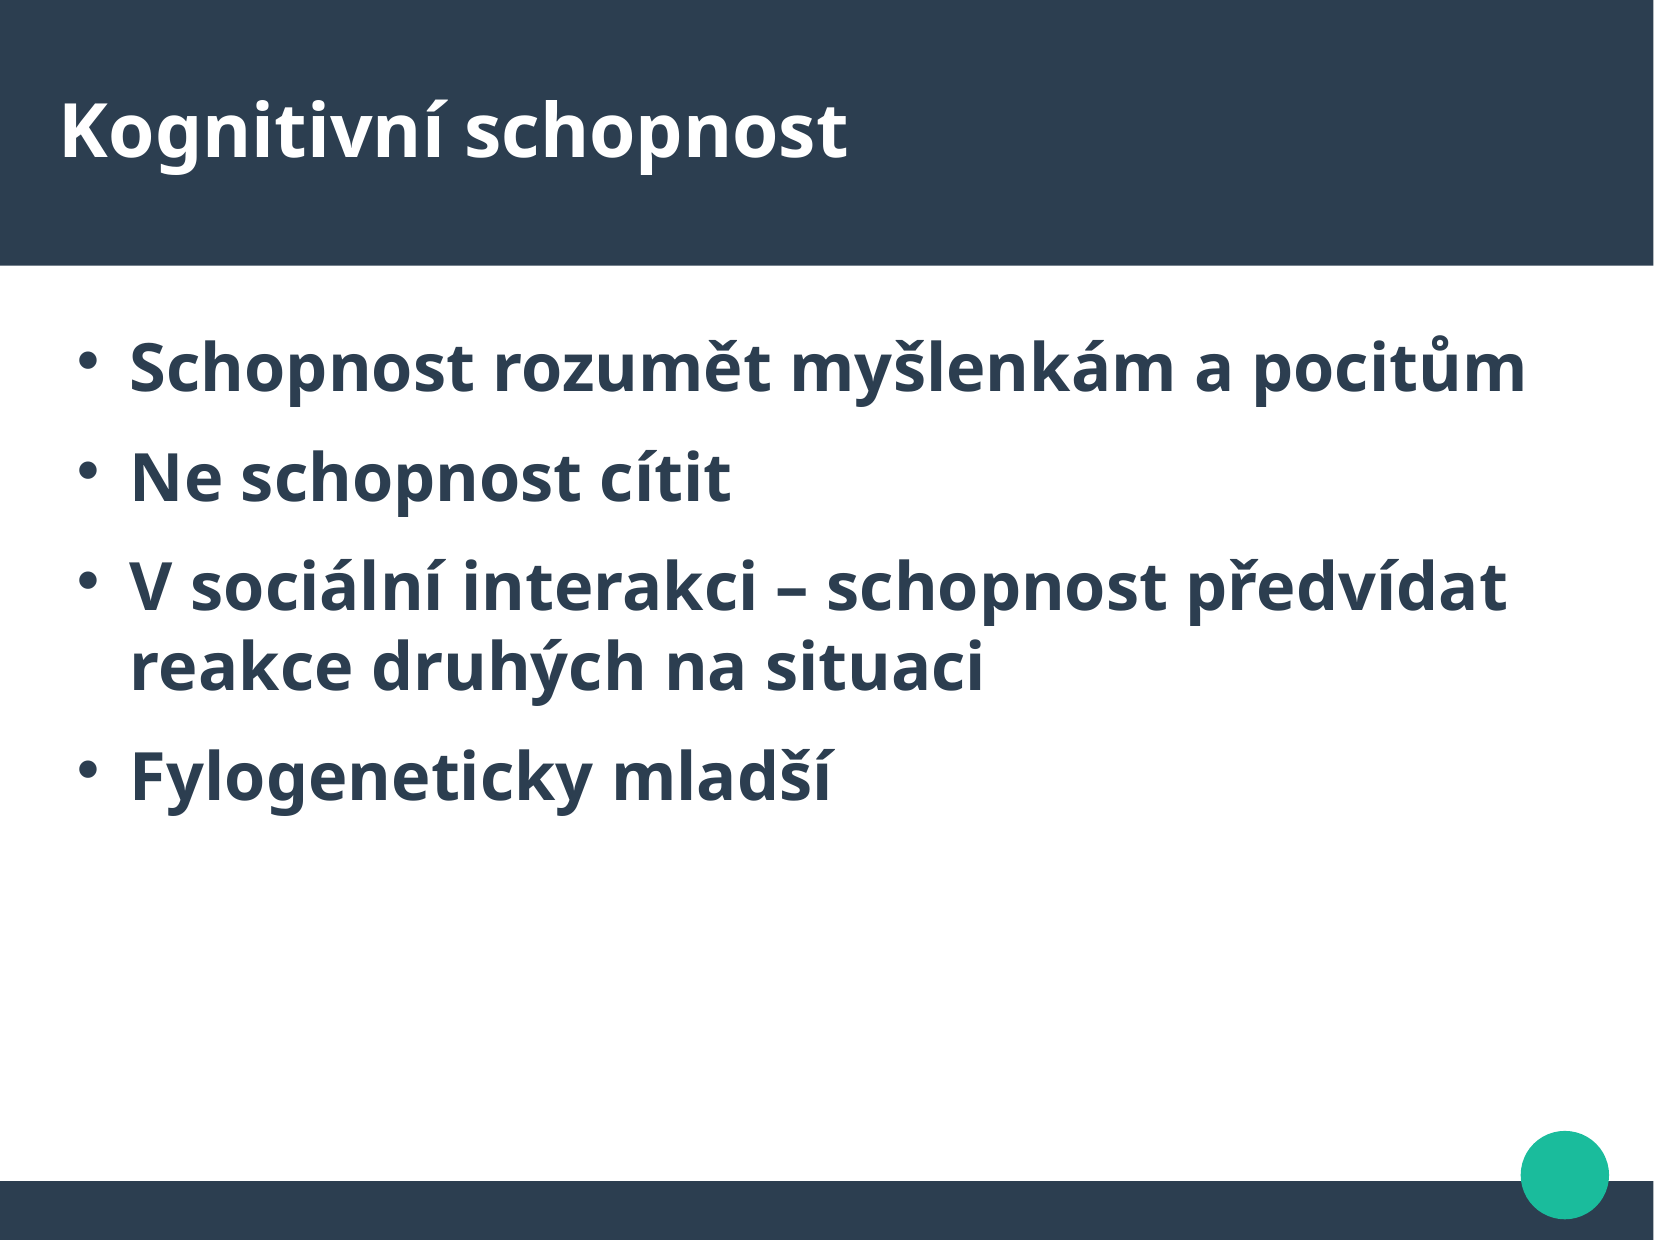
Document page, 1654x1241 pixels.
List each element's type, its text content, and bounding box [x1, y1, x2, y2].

text_box Kognitivní schopnost [59, 49, 1595, 207]
text_box Schopnost rozumět myšlenkám a pocitům Ne schopnost cítit V sociální interakci – schopnost předvídat reakce druhých na situaci Fylogeneticky mladší [59, 324, 1595, 1152]
